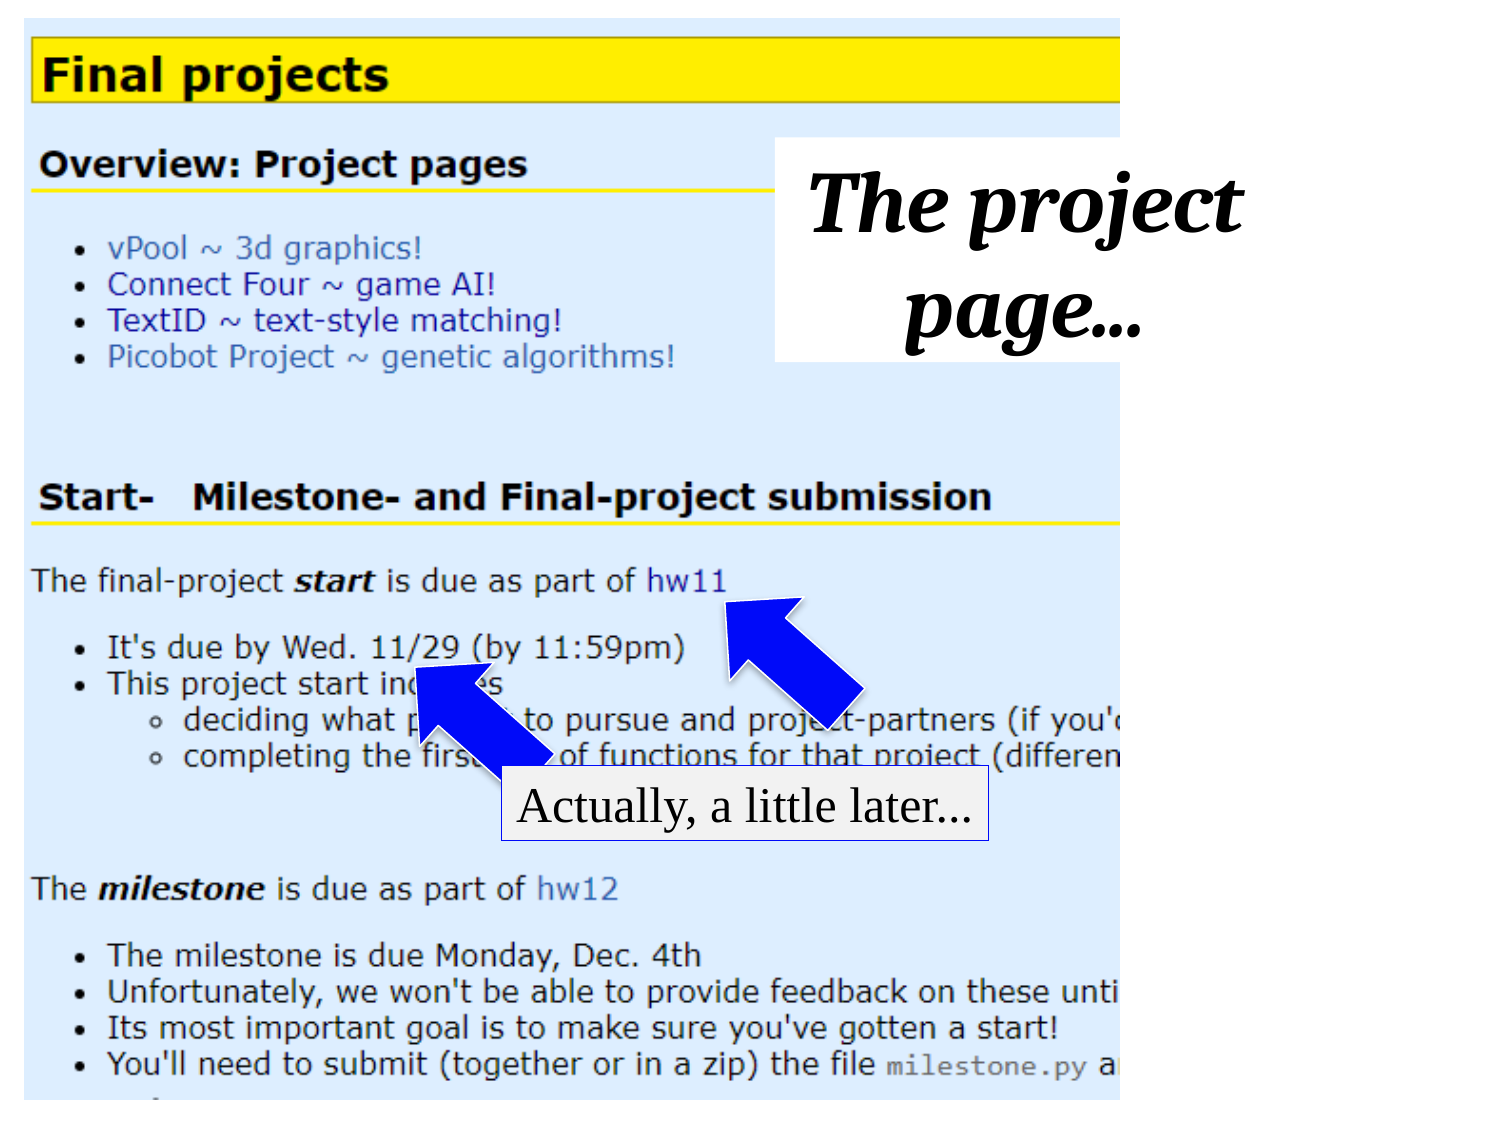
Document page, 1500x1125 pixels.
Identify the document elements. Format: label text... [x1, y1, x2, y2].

text_box The project page... [1124, 137, 1275, 363]
picture [24, 18, 1120, 1101]
